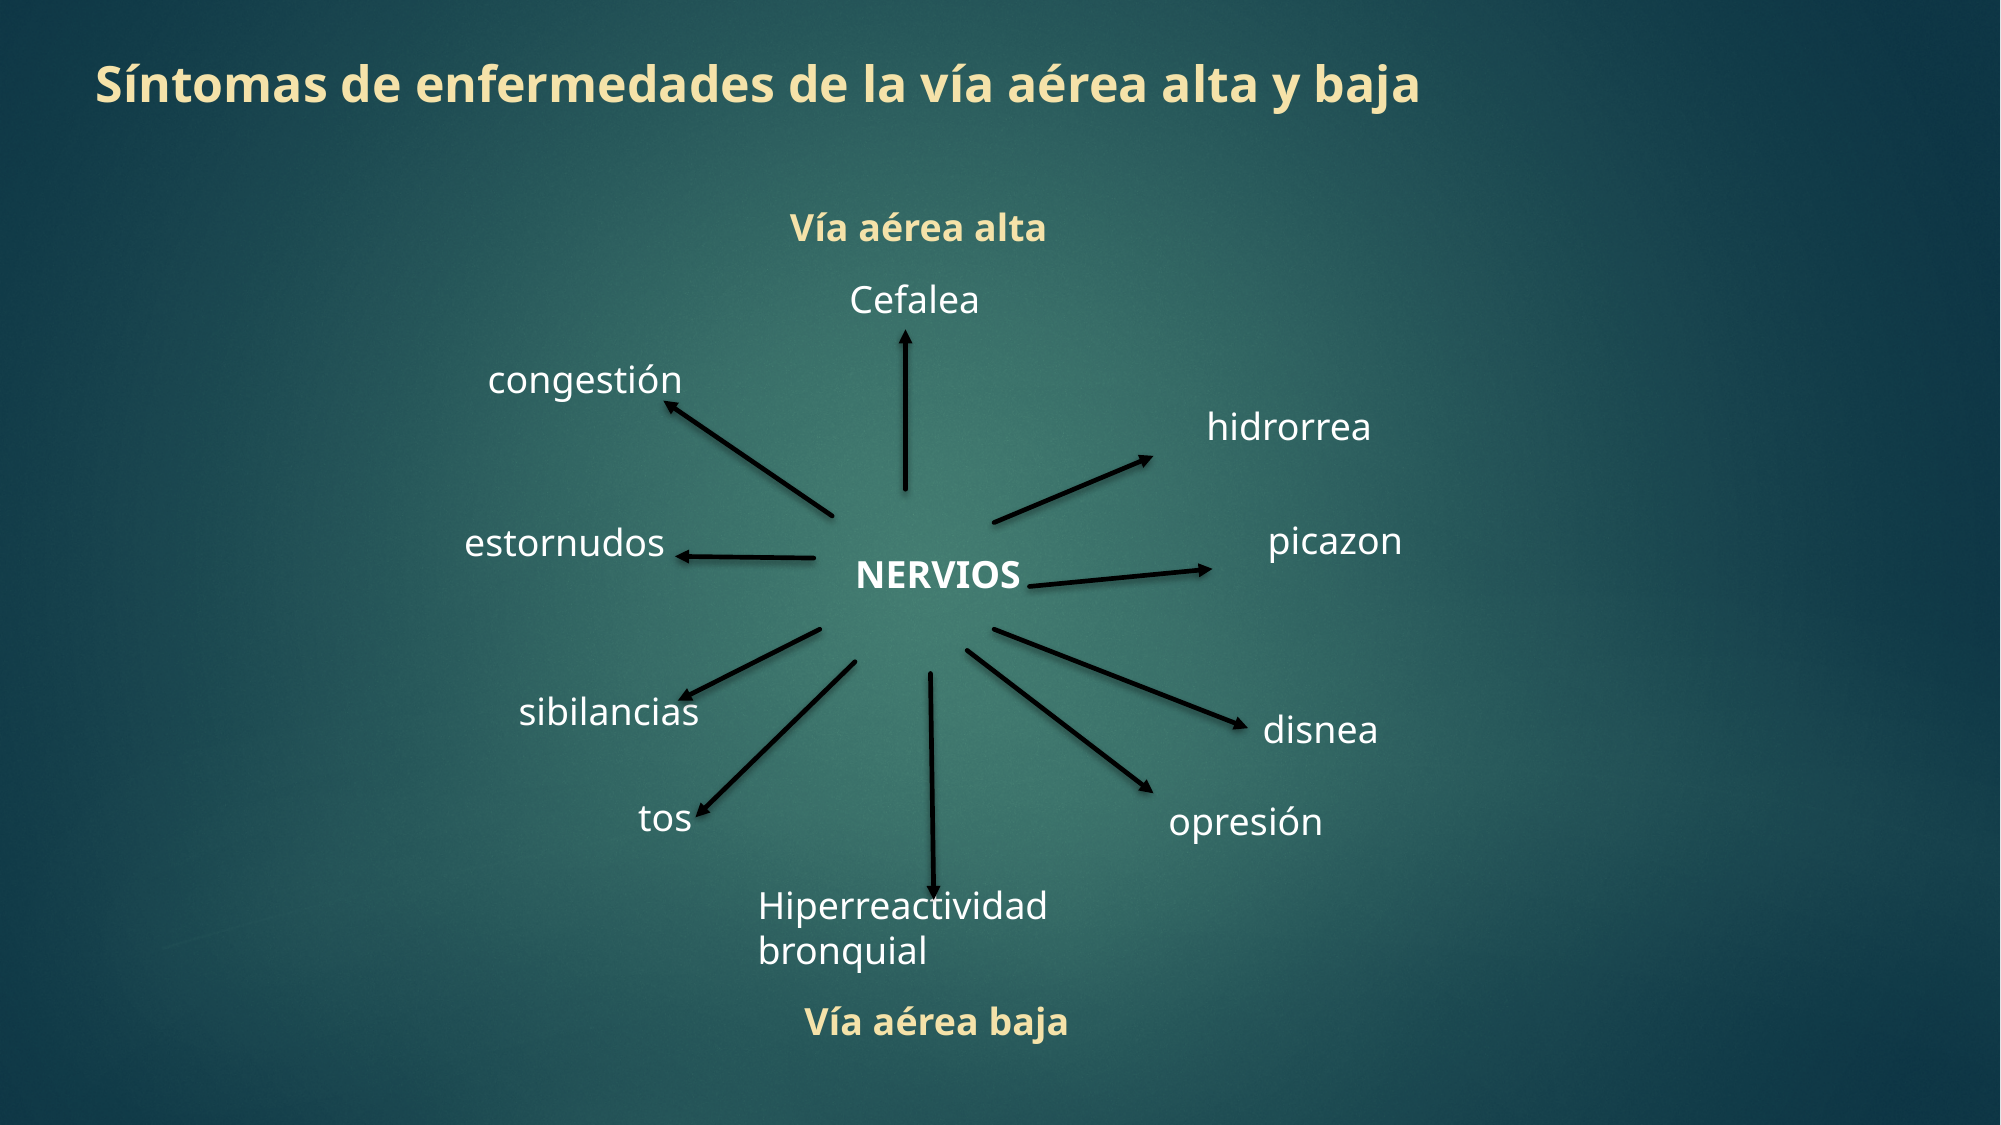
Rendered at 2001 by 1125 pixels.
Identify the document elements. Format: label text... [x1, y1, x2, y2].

text_box disnea [1248, 698, 1496, 758]
text_box picazon [1253, 509, 1502, 570]
text_box Hiperreactividad bronquial [742, 874, 1192, 980]
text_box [993, 628, 1249, 729]
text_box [930, 673, 934, 901]
text_box estornudos [449, 511, 745, 572]
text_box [993, 455, 1154, 523]
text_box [663, 400, 833, 517]
text_box NERVIOS [840, 543, 1148, 604]
text_box congestión [473, 348, 745, 409]
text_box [695, 661, 856, 818]
text_box sibilancias [503, 680, 689, 741]
text_box Vía aérea baja [789, 990, 1322, 1051]
text_box Síntomas de enfermedades de la vía aérea alta y baja [80, 45, 1638, 120]
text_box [966, 650, 1154, 794]
text_box Cefalea [834, 268, 1154, 329]
text_box Vía aérea alta [775, 197, 1124, 257]
text_box tos [623, 786, 836, 847]
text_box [677, 629, 821, 702]
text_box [1029, 568, 1213, 587]
text_box hidrorrea [1191, 395, 1405, 455]
text_box opresión [1153, 790, 1426, 851]
